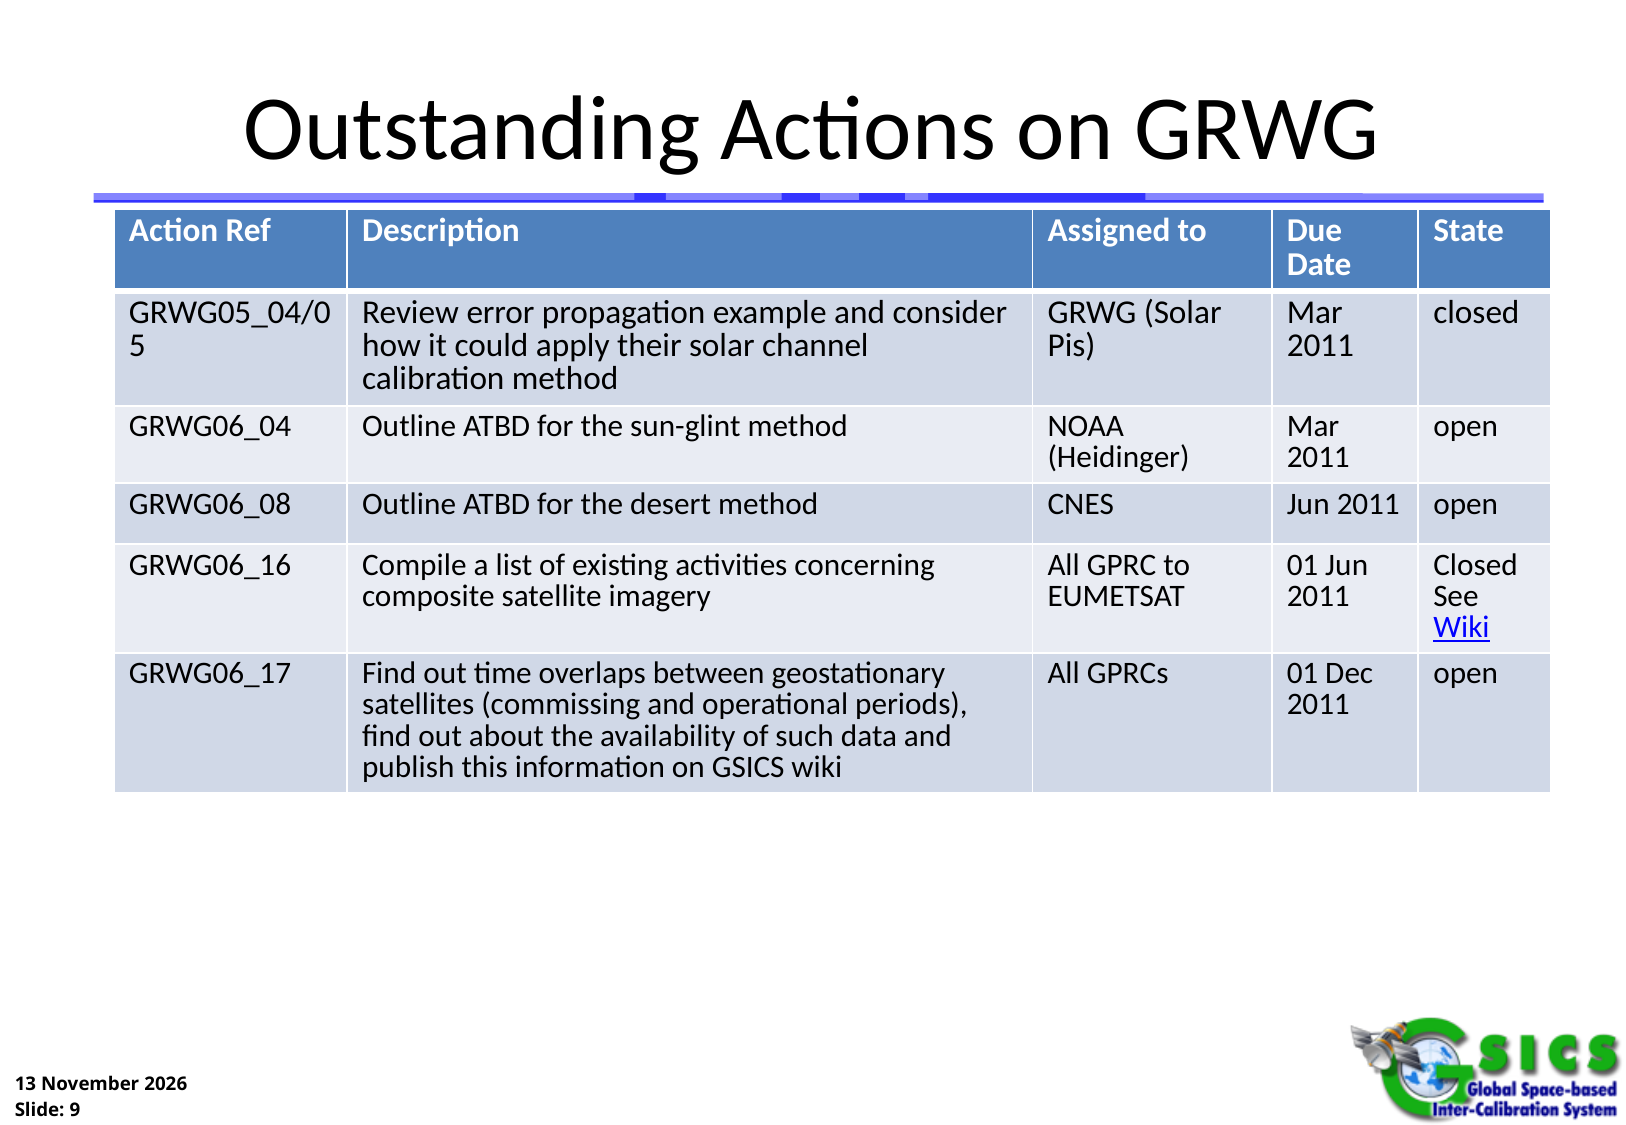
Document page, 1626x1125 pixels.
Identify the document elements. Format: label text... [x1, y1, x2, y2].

table_cell GRWG06_04 [115, 407, 346, 482]
table_cell Closed See Wiki [1419, 545, 1550, 652]
table_cell open [1419, 484, 1550, 543]
table_cell NOAA (Heidinger) [1033, 407, 1271, 482]
title Outstanding Actions on GRWG [80, 44, 1544, 202]
table_cell 01 Jun 2011 [1273, 545, 1417, 652]
table_cell GRWG06_08 [115, 484, 346, 543]
table_cell GRWG06_17 [115, 654, 346, 792]
table_cell GRWG06_16 [115, 545, 346, 652]
table_cell GRWG05_04/05 [115, 294, 346, 405]
table_cell All GPRCs [1033, 654, 1271, 792]
table_cell CNES [1033, 484, 1271, 543]
table_cell Compile a list of existing activities concerning composite satellite imagery [348, 545, 1032, 652]
table_cell Mar 2011 [1273, 407, 1417, 482]
table_cell Review error propagation example and consider how it could apply their solar channel calibration method [348, 294, 1032, 405]
table_cell Find out time overlaps between geostationary satellites (commissing and operational periods), find out about the availability of such data and publish this information on GSICS wiki [348, 654, 1032, 792]
table_cell 01 Dec 2011 [1273, 654, 1417, 792]
table_cell GRWG (Solar Pis) [1033, 294, 1271, 405]
table_header State [1419, 210, 1550, 288]
table_cell Jun 2011 [1273, 484, 1417, 543]
table_cell closed [1419, 294, 1550, 405]
table_cell Outline ATBD for the sun-glint method [348, 407, 1032, 482]
table_cell open [1419, 407, 1550, 482]
table_cell open [1419, 654, 1550, 792]
table_cell Mar 2011 [1273, 294, 1417, 405]
table_cell All GPRC to EUMETSAT [1033, 545, 1271, 652]
table_header Description [348, 210, 1032, 288]
table_cell Outline ATBD for the desert method [348, 484, 1032, 543]
table_header Due Date [1273, 210, 1417, 288]
table_header Action Ref [115, 210, 346, 288]
picture [1343, 1010, 1625, 1125]
table_header Assigned to [1033, 210, 1271, 288]
